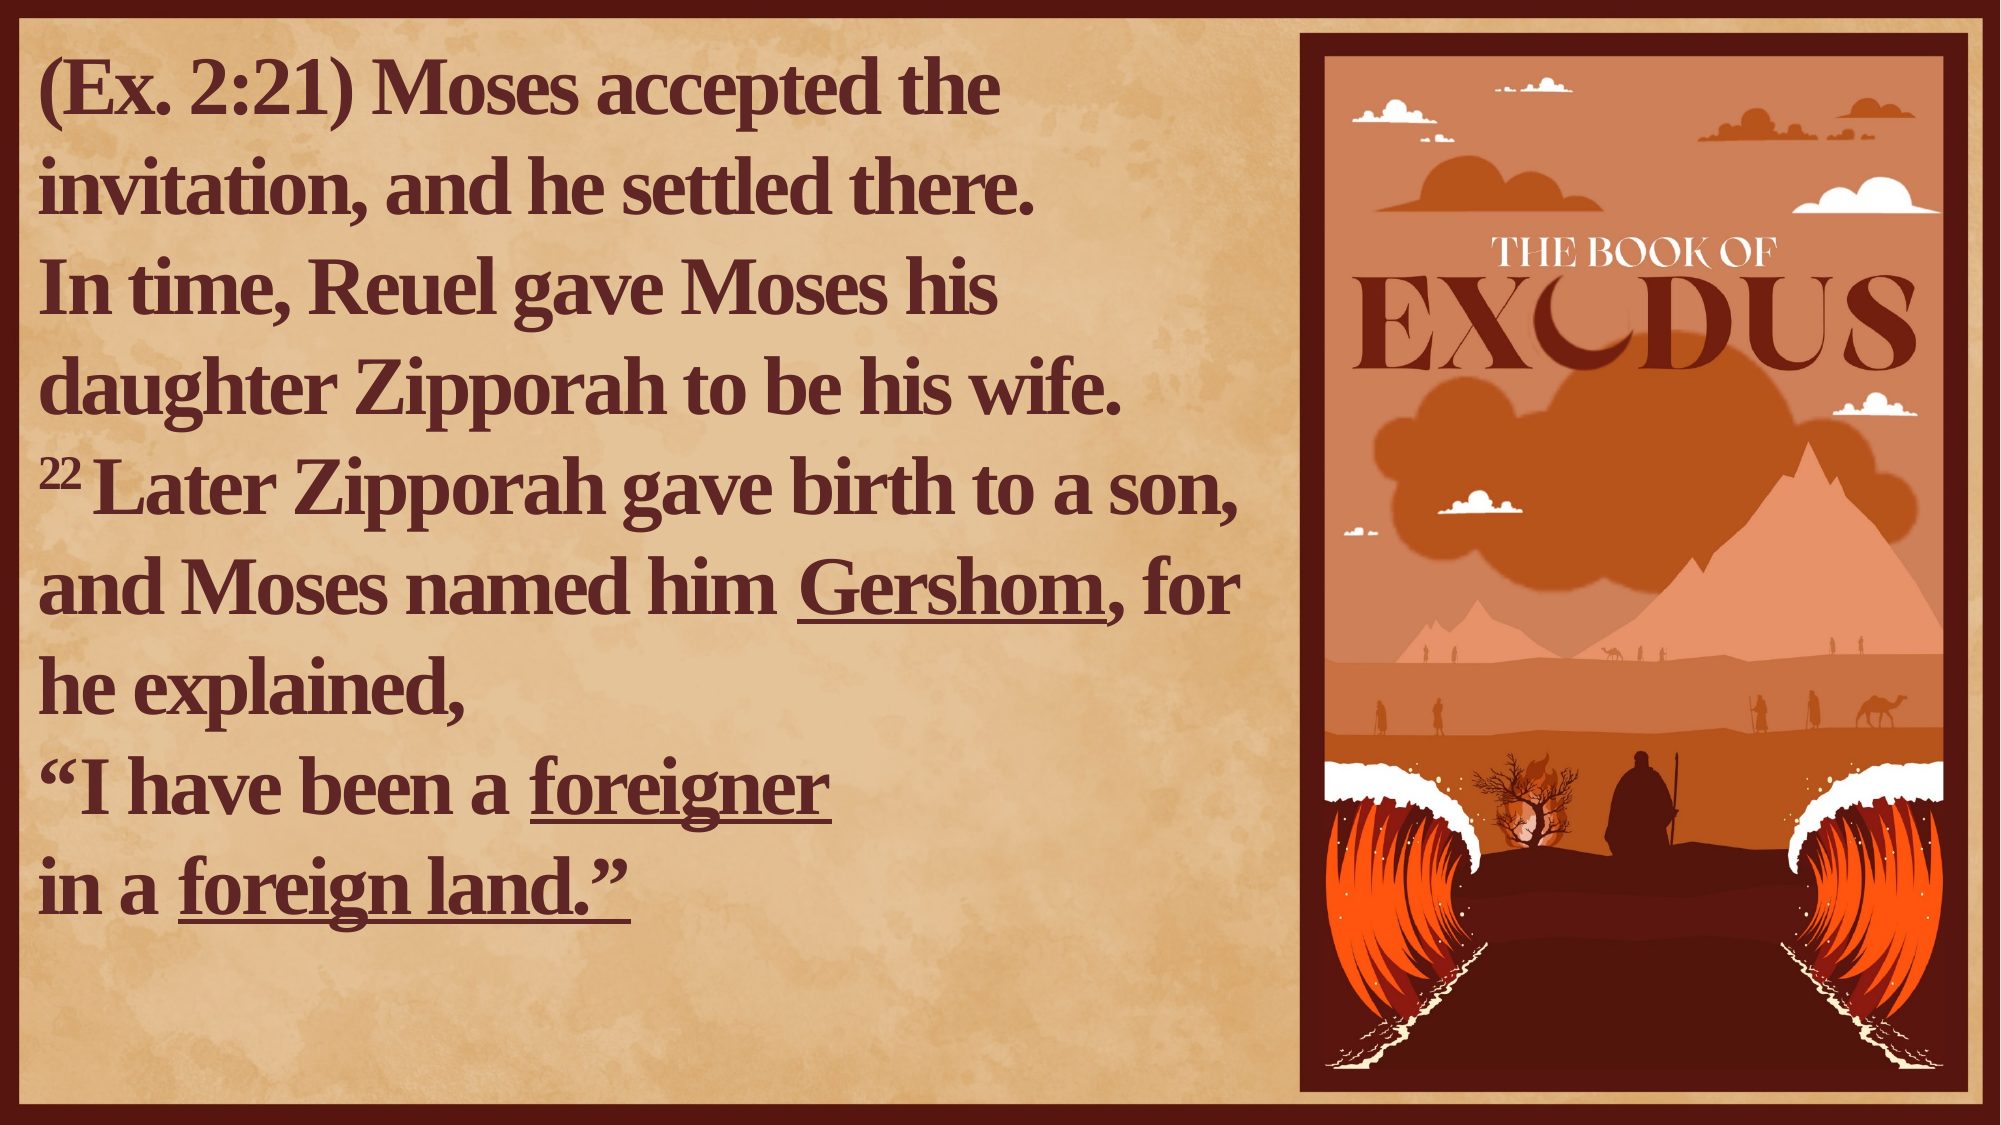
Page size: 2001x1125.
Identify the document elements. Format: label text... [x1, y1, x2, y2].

picture [0, 0, 2001, 1125]
text_box (Ex. 2:21) Moses accepted the invitation, and he settled there. In time, Reuel gave Moses his daughter Zipporah to be his wife. 22 Later Zipporah gave birth to a son, and Moses named him Gershom, for he explained, “I have been a foreigner in a foreign land.” [23, 23, 1300, 939]
